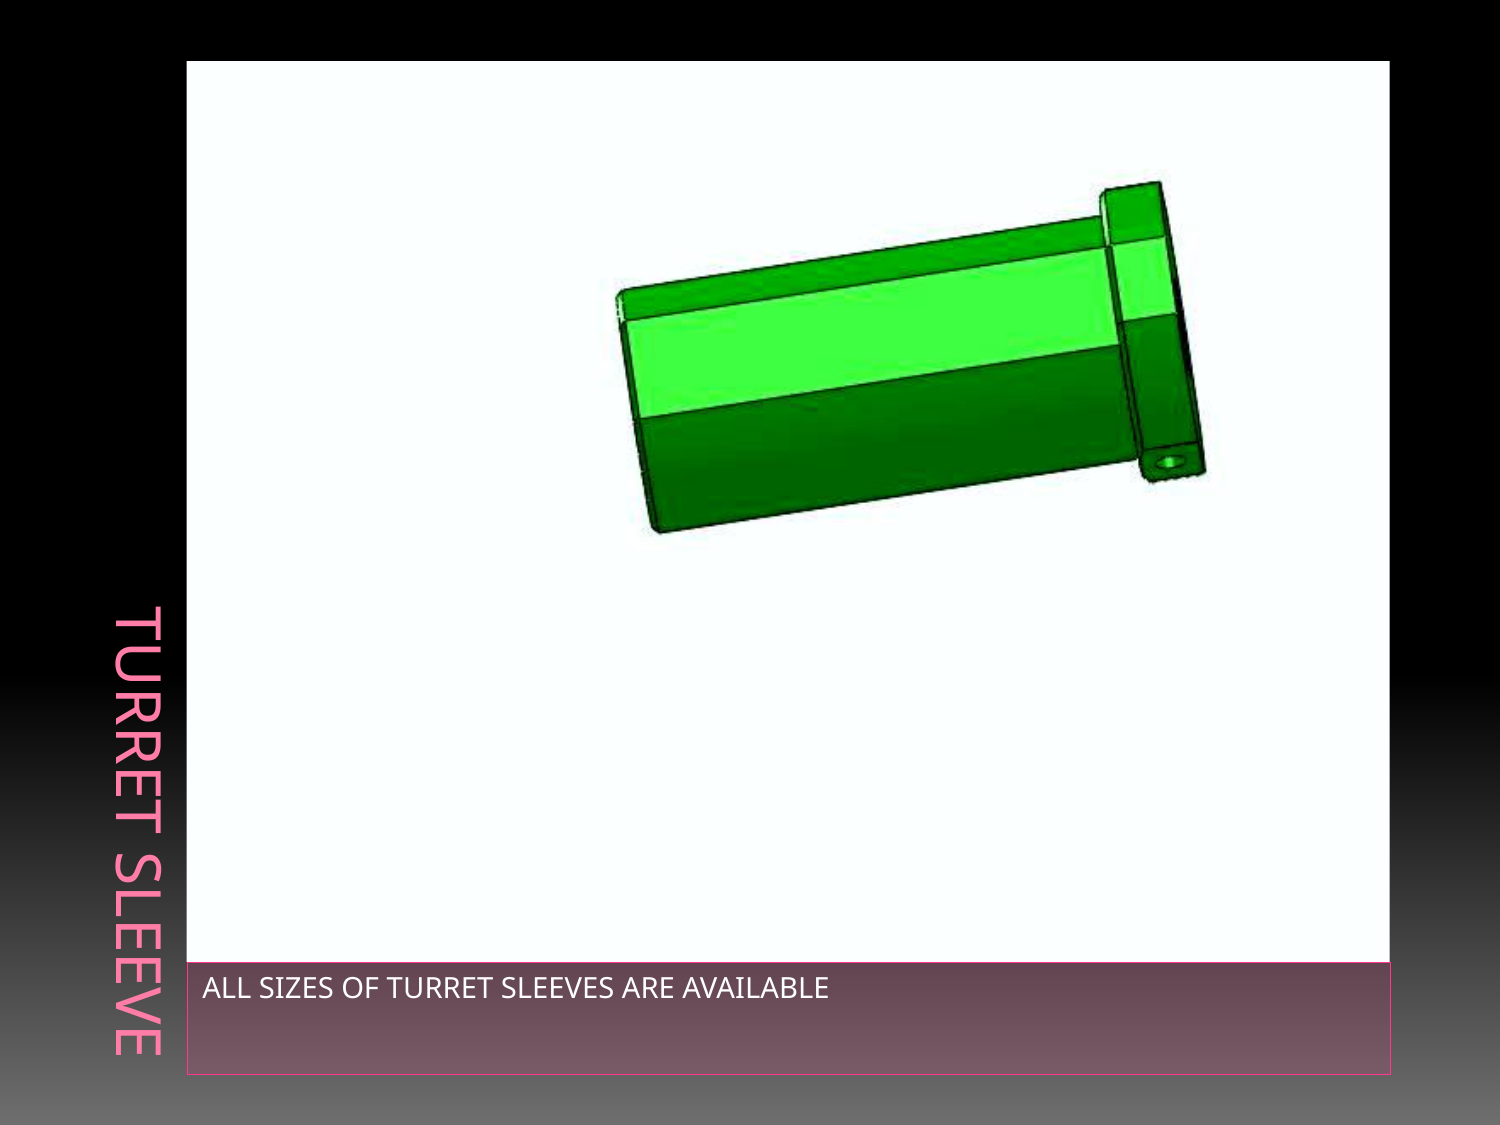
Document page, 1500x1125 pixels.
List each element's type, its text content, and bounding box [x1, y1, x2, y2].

title TURRET SLEEVE [36, 24, 186, 1075]
list ALL SIZES OF TURRET SLEEVES ARE AVAILABLE [187, 970, 1391, 1075]
picture [186, 61, 1390, 962]
